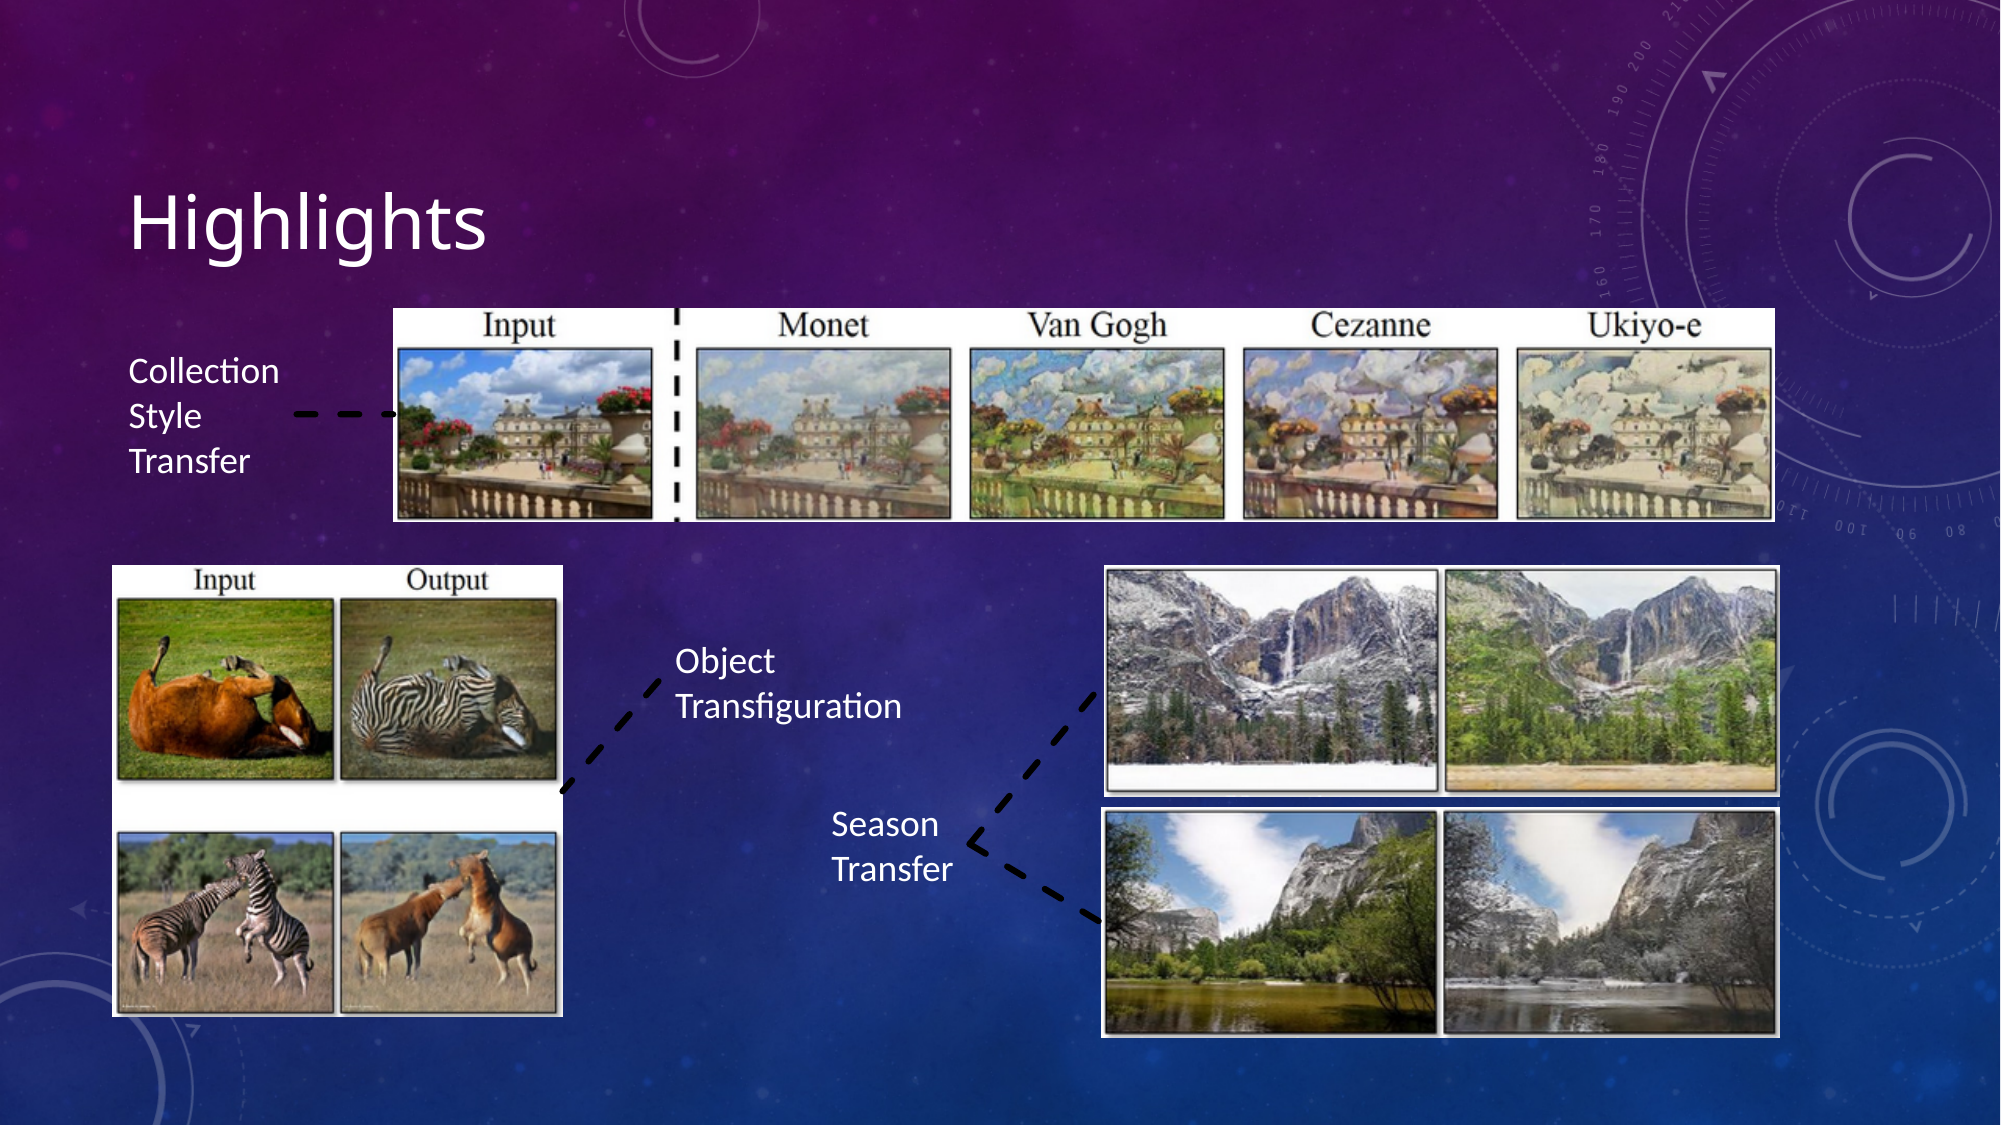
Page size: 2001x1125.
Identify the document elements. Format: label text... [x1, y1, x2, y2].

text_box Season Transfer [816, 791, 969, 896]
text_box Object Transfiguration [660, 628, 918, 733]
text_box Highlights [112, 99, 1775, 339]
picture [0, 0, 2001, 1125]
text_box Collection Style Transfer [113, 338, 296, 489]
